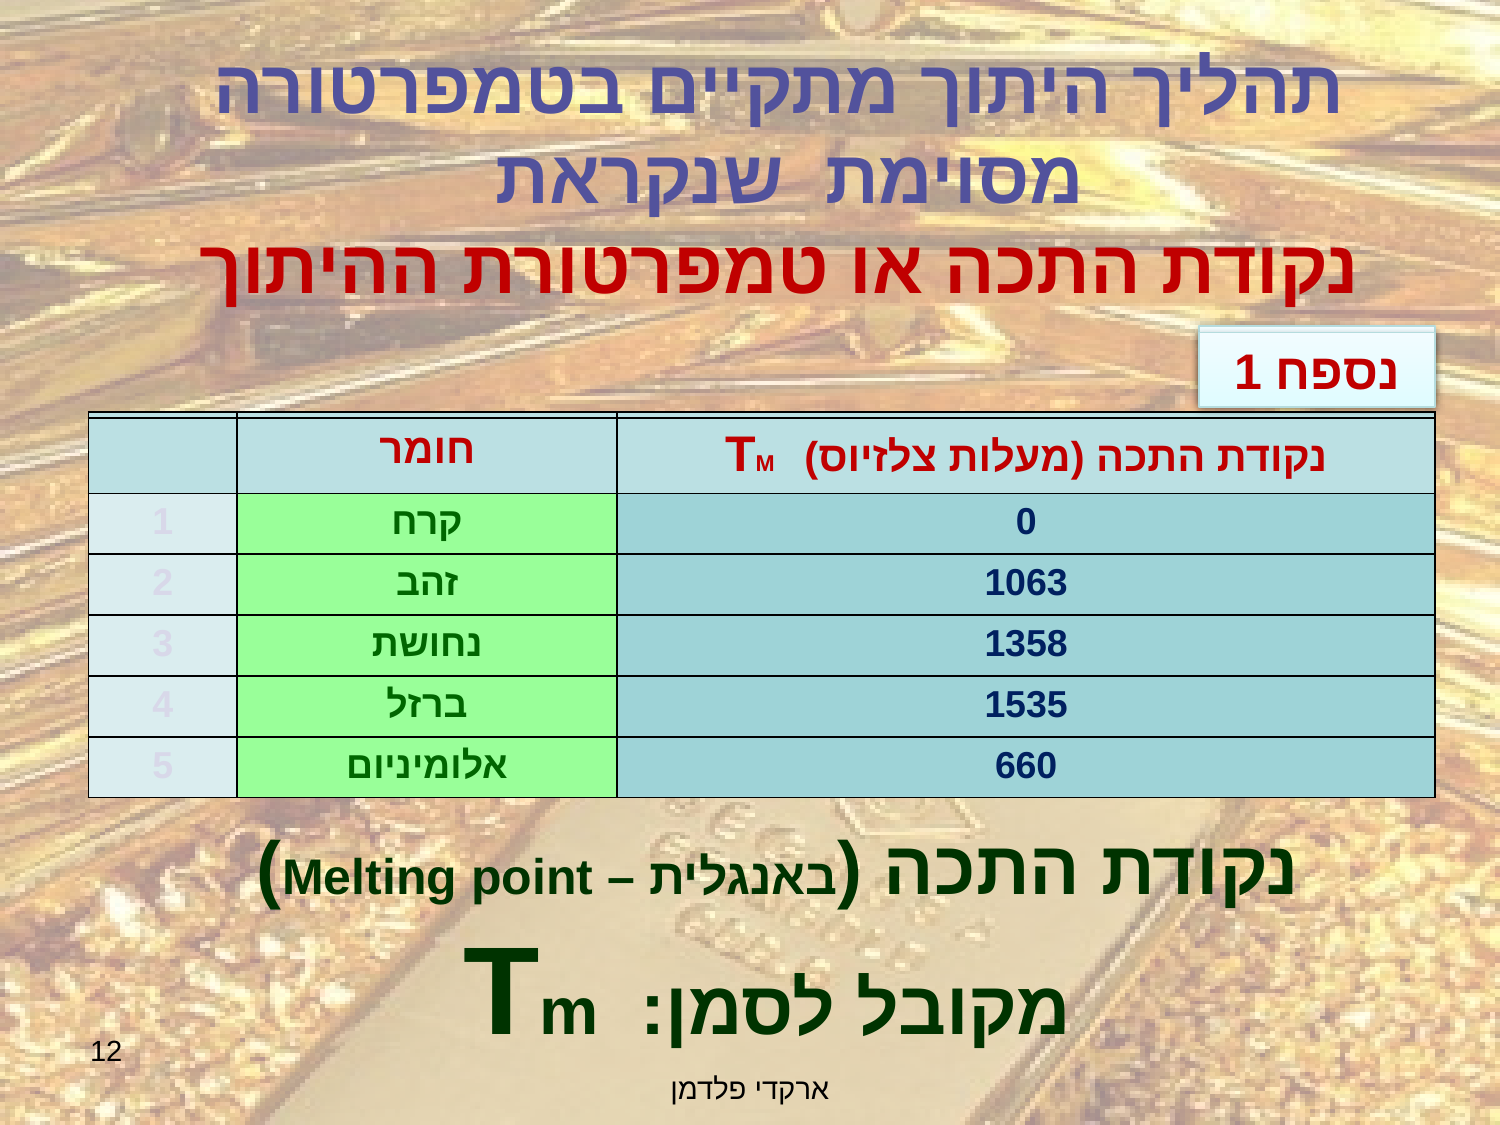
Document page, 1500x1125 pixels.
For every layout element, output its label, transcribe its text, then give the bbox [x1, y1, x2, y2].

table_cell 1 [89, 494, 236, 553]
table_header [89, 419, 236, 493]
text_box תהליך היתוך מתקיים בטמפרטורה מסוימת שנקראת נקודת התכה או טמפרטורת ההיתוך [123, 30, 1435, 316]
table_cell 1063 [618, 555, 1434, 614]
table_header חומר [238, 413, 616, 417]
table_header נקודת התכה (מעלות צלזיוס) [618, 413, 1434, 417]
table_cell 4 [89, 677, 236, 736]
table_cell 1358 [618, 616, 1434, 675]
table_cell קרח [238, 494, 616, 553]
table_cell 2 [89, 555, 236, 614]
table_cell 660 [618, 738, 1434, 797]
table_cell אלומיניום [238, 738, 616, 797]
text_box נספח 1 [1198, 332, 1436, 408]
table_cell 5 [89, 738, 236, 797]
table_header [89, 413, 236, 417]
footer ארקדי פלדמן [512, 1067, 988, 1125]
text_box נספח 1 [1198, 325, 1436, 331]
table_cell זהב [238, 555, 616, 614]
table_cell נחושת [238, 616, 616, 675]
table_cell 3 [89, 616, 236, 675]
table_cell 1535 [618, 677, 1434, 736]
table_header TM נקודת התכה (מעלות צלזיוס) [618, 419, 1434, 493]
table_cell ברזל [238, 677, 616, 736]
table_cell 0 [618, 494, 1434, 553]
text_box נקודת התכה (באנגלית – Melting point) מקובל לסמן: Tm [112, 798, 1424, 1067]
table_header חומר [238, 419, 616, 493]
slide_number 12 [74, 1024, 426, 1103]
